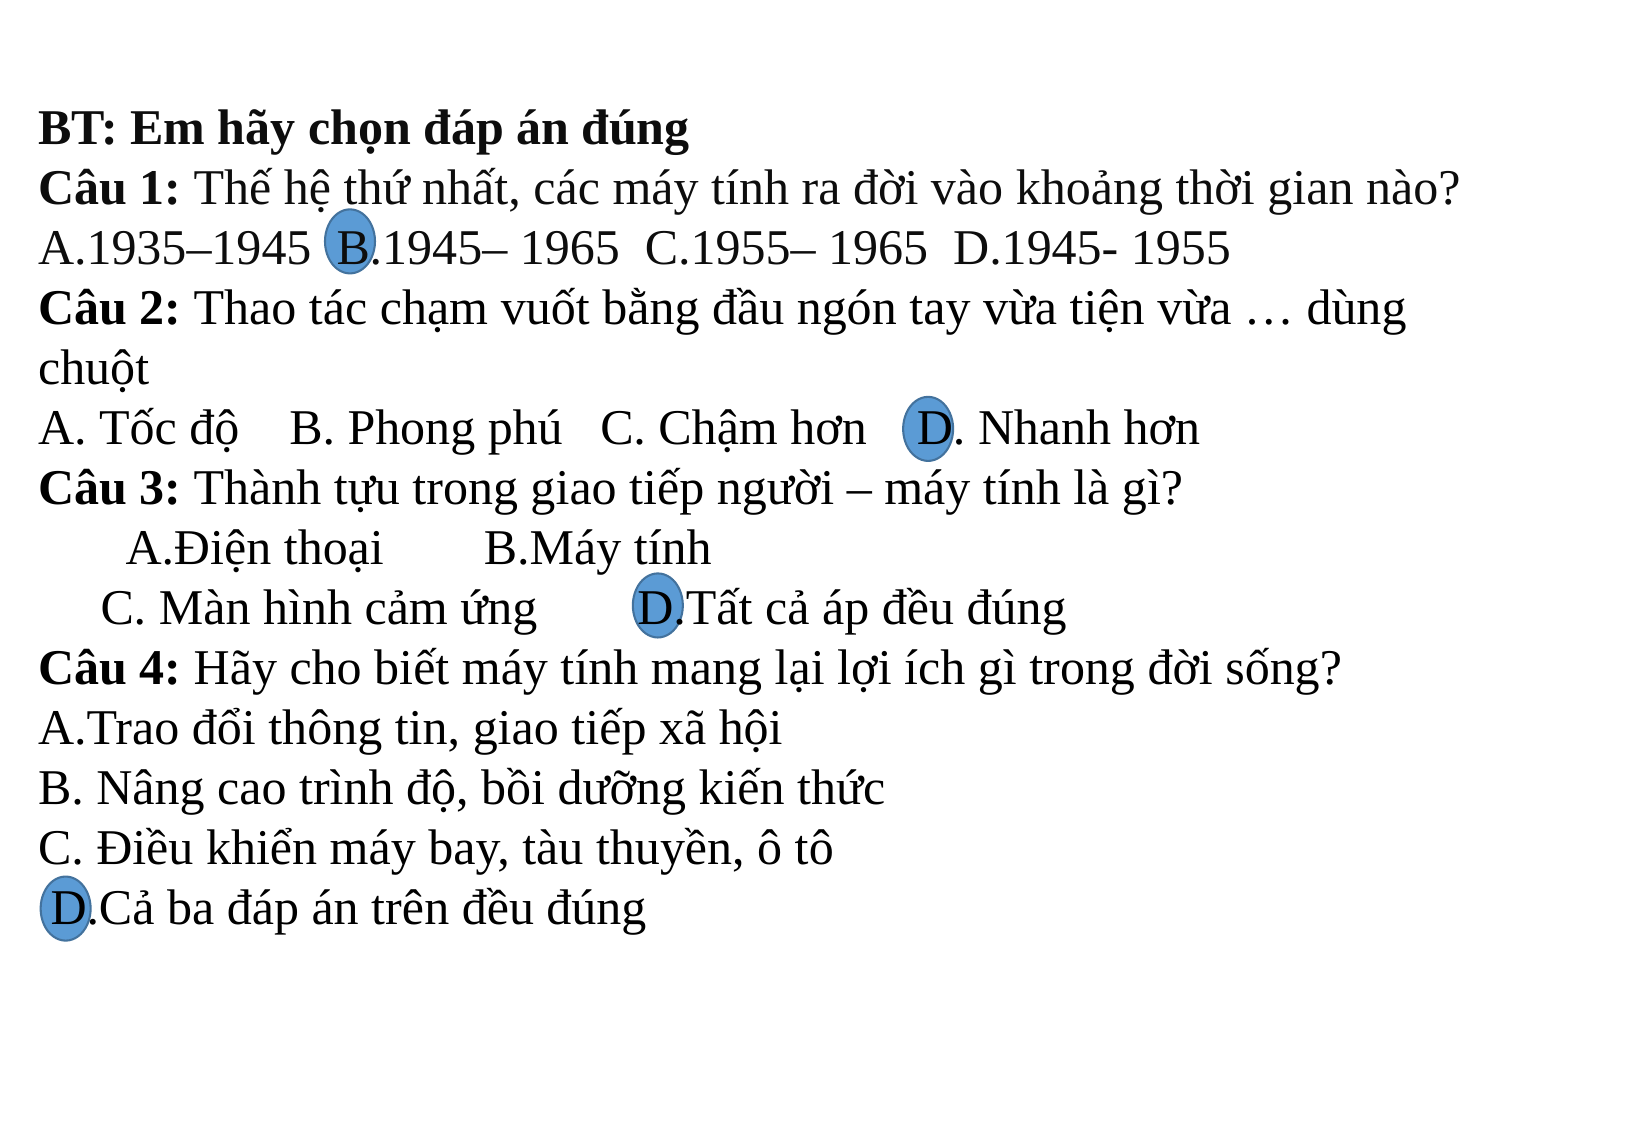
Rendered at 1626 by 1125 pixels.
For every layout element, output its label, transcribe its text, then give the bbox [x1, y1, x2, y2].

text_box BT: Em hãy chọn đáp án đúng Câu 1: Thế hệ thứ nhất, các máy tính ra đời vào khoảng thời gian nào? A.1935–1945 B.1945– 1965 C.1955– 1965 D.1945- 1955 Câu 2: Thao tác chạm vuốt bằng đầu ngón tay vừa tiện vừa … dùng chuột A. Tốc độ B. Phong phú C. Chậm hơn D. Nhanh hơn Câu 3: Thành tựu trong giao tiếp người – máy tính là gì? A.Điện thoại B.Máy tính C. Màn hình cảm ứng D.Tất cả áp đều đúng Câu 4: Hãy cho biết máy tính mang lại lợi ích gì trong đời sống? A.Trao đổi thông tin, giao tiếp xã hội B. Nâng cao trình độ, bồi dưỡng kiến thức C. Điều khiển máy bay, tàu thuyền, ô tô D.Cả ba đáp án trên đều đúng [23, 87, 1513, 1003]
